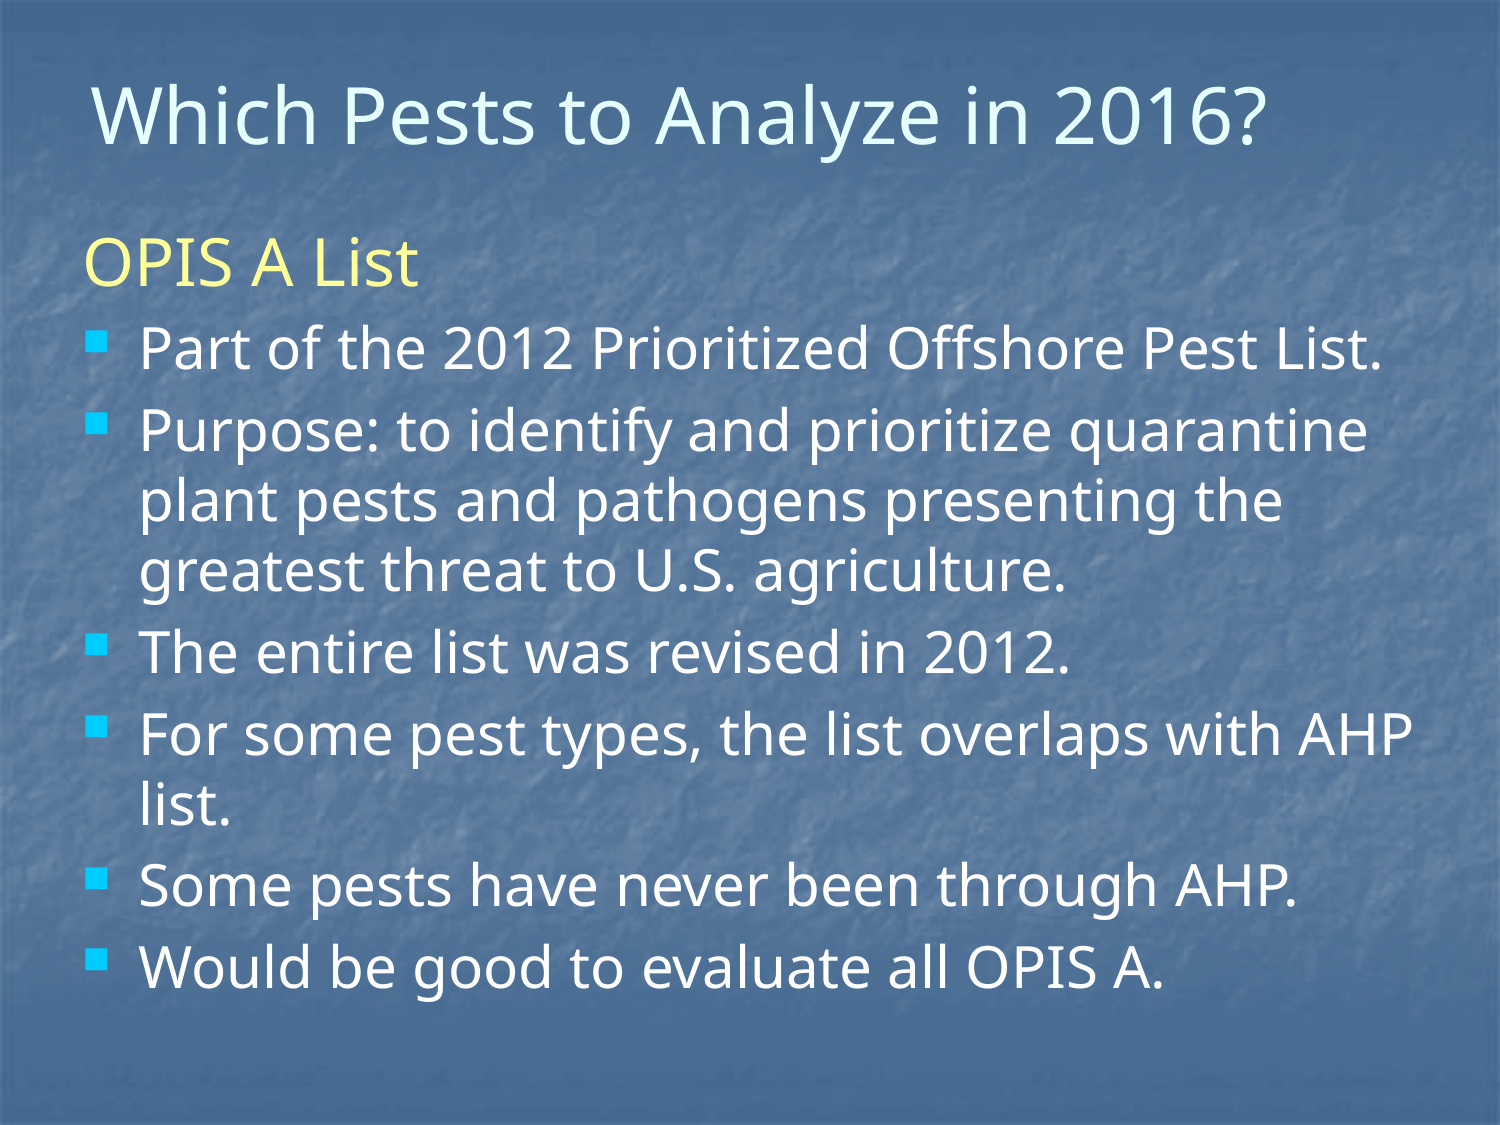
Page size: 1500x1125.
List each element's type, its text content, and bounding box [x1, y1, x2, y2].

title Which Pests to Analyze in 2016? [74, 37, 1426, 188]
list OPIS A List Part of the 2012 Prioritized Offshore Pest List. Purpose: to identify and prioritize quarantine plant pests and pathogens presenting the greatest threat to U.S. agriculture. The entire list was revised in 2012. For some pest types, the list overlaps with AHP list. Some pests have never been through AHP. Would be good to evaluate all OPIS A. [67, 212, 1500, 926]
